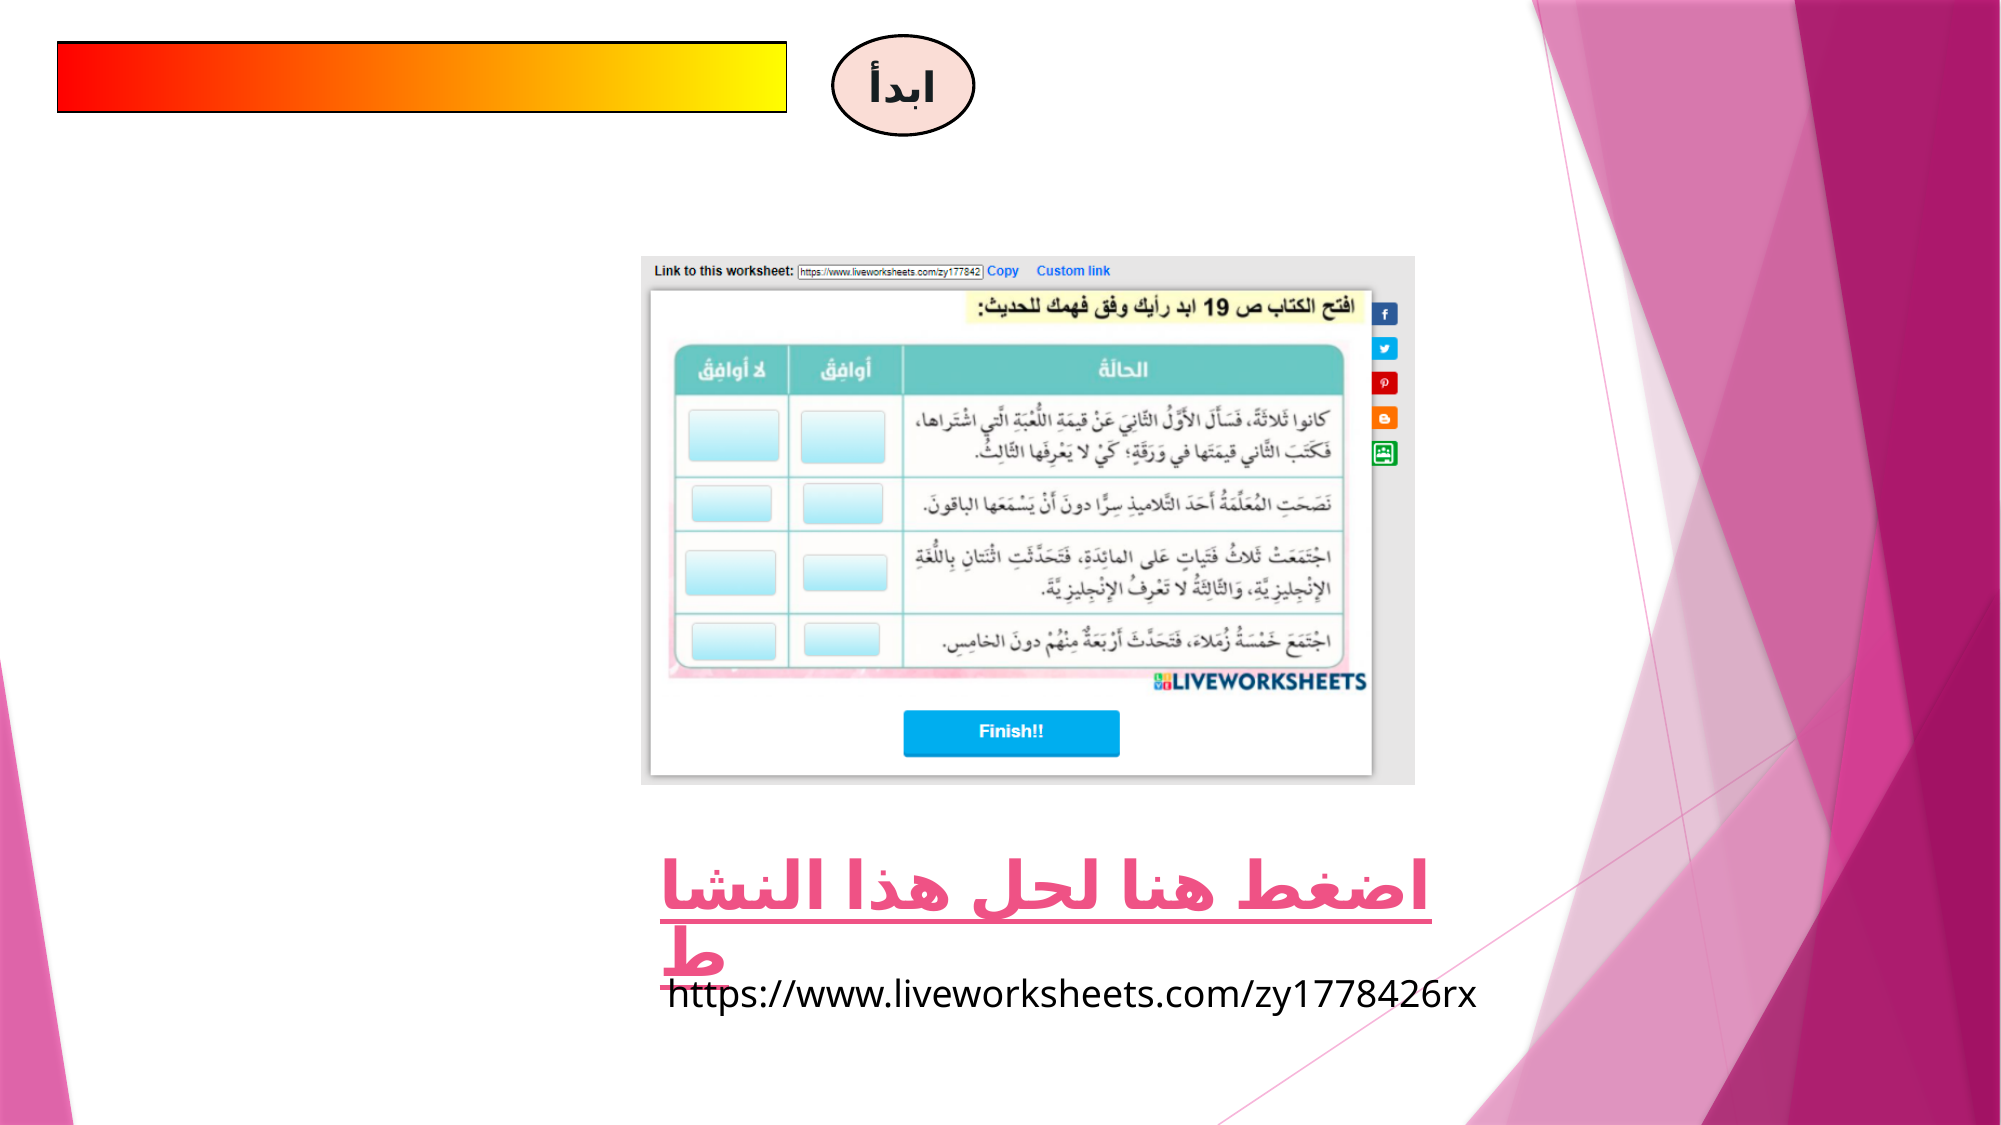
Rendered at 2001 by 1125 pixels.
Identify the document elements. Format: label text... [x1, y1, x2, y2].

picture [641, 256, 1416, 785]
text_box [56, 41, 788, 113]
text_box اضغط هنا لحل هذا النشاط [644, 835, 1500, 938]
text_box ابدأ [831, 34, 976, 137]
text_box https://www.liveworksheets.com/zy1778426rx [652, 962, 1493, 1023]
